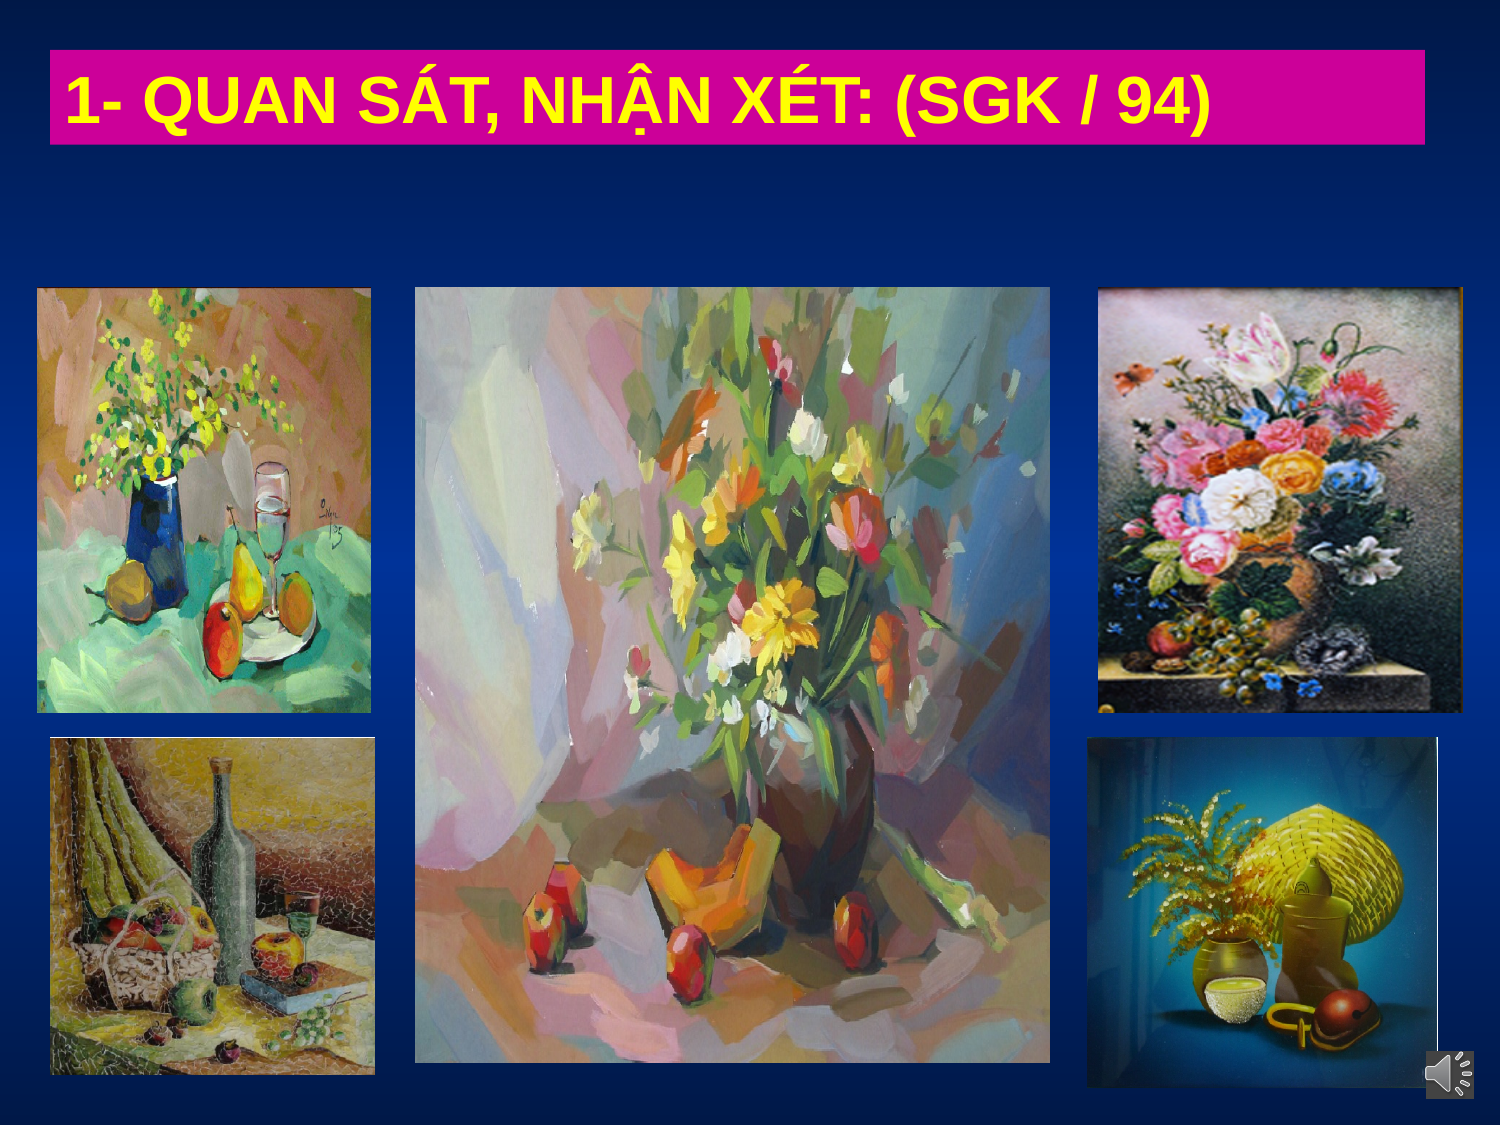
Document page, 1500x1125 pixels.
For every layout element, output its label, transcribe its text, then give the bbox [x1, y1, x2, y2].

picture [1098, 287, 1463, 713]
text_box 1- QUAN SÁT, NHẬN XÉT: (SGK / 94) [50, 49, 1425, 145]
picture [49, 737, 376, 1076]
picture [414, 287, 1051, 1063]
picture [37, 287, 371, 713]
picture [1087, 737, 1476, 1101]
